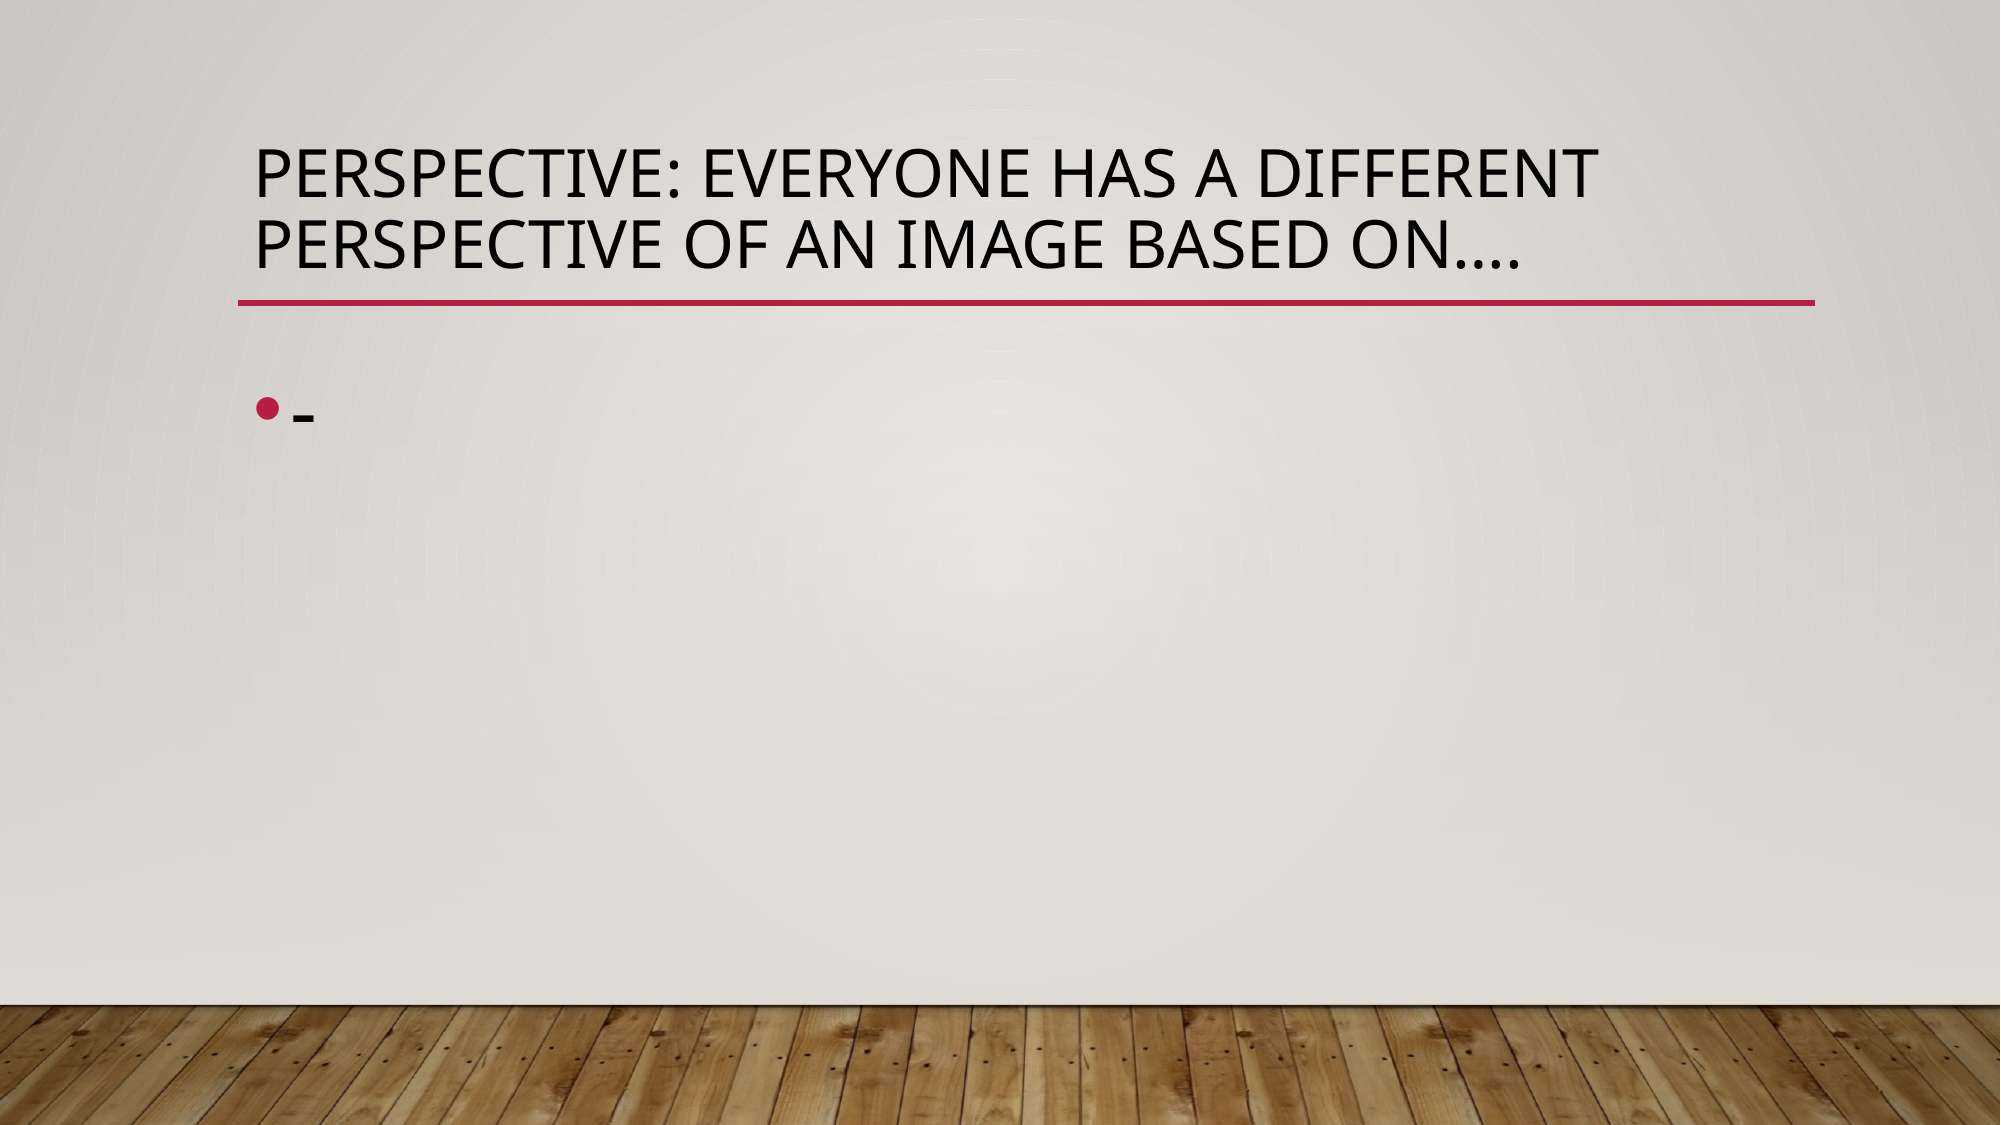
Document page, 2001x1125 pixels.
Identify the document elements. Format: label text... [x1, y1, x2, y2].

title Perspective: Everyone has a different perspective of an image based on…. [238, 131, 1814, 305]
picture [0, 1005, 2000, 1125]
list - [238, 330, 1814, 954]
